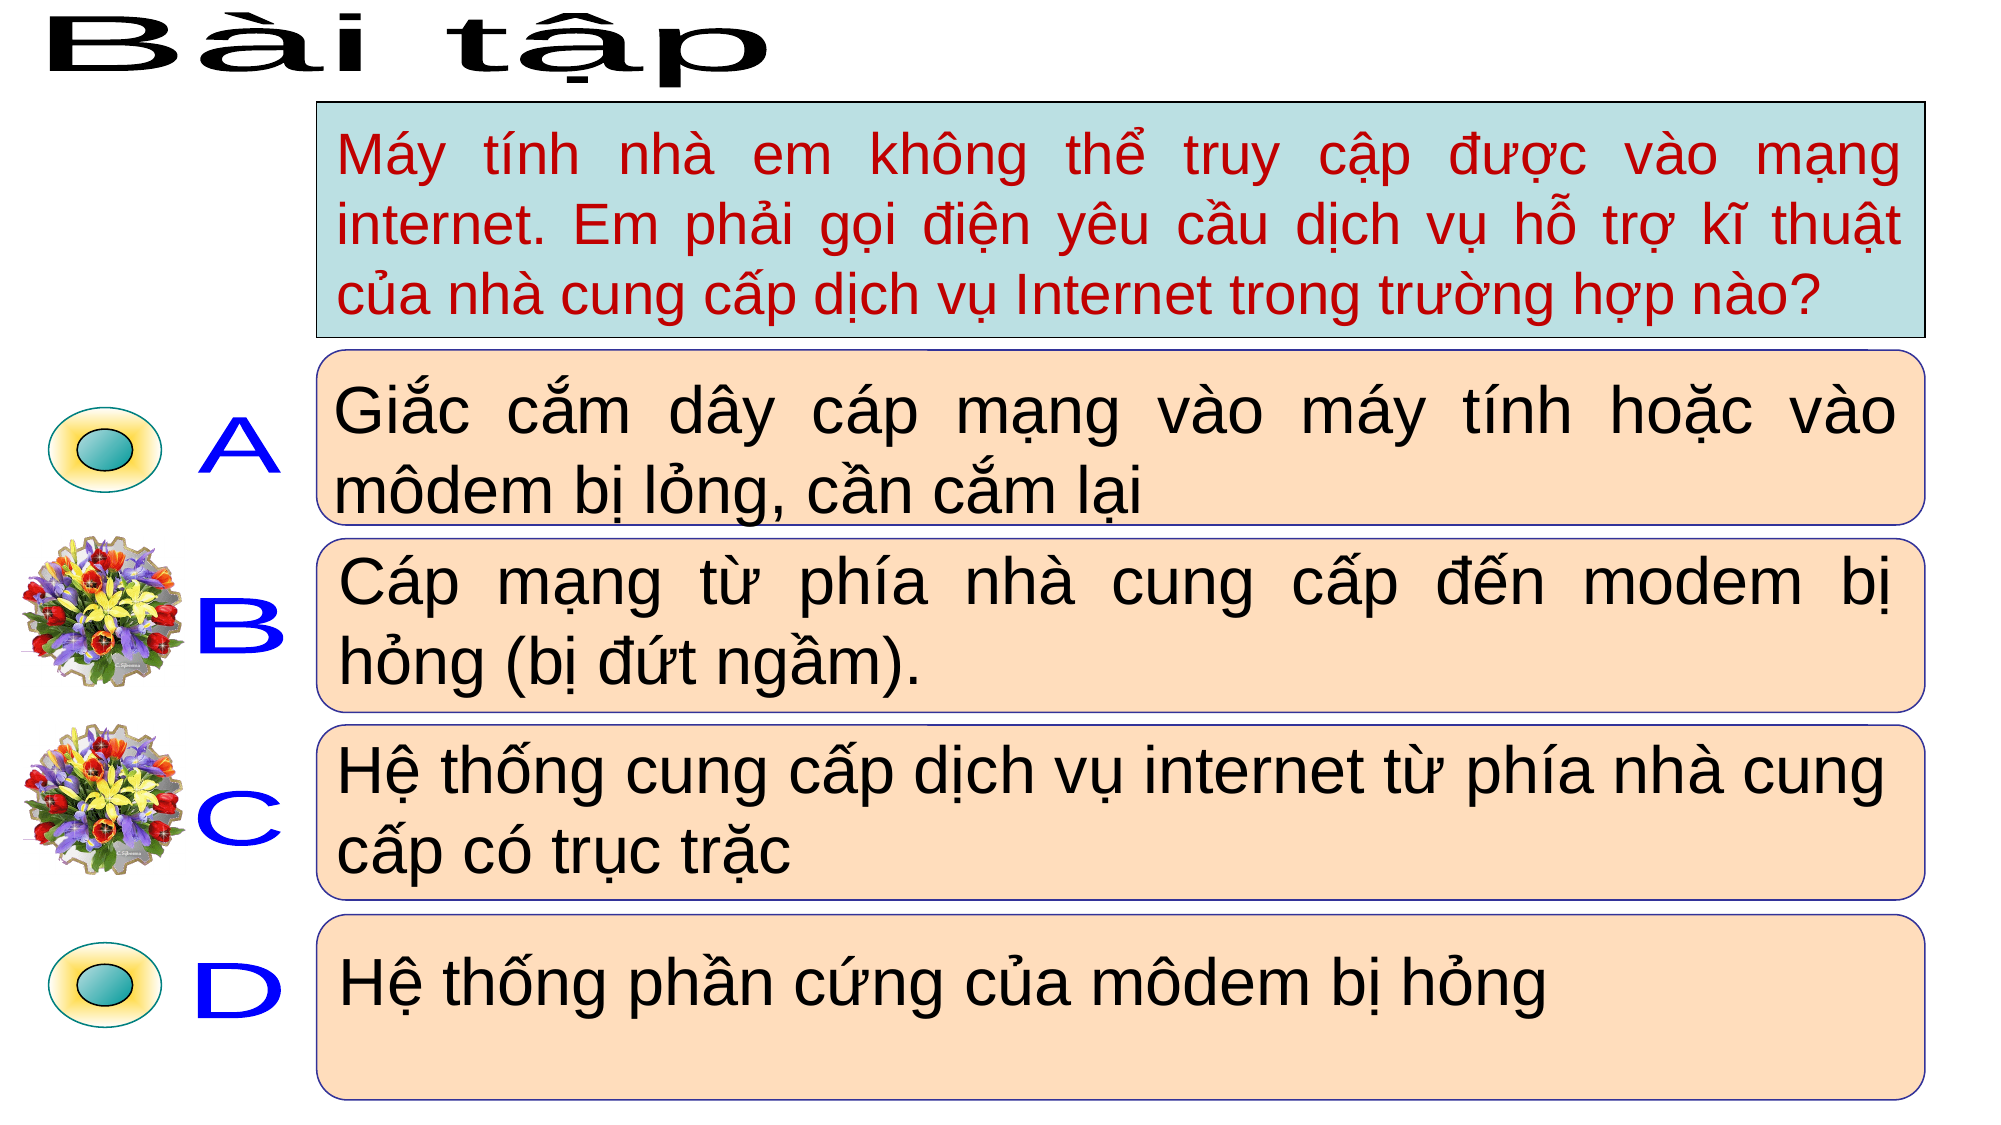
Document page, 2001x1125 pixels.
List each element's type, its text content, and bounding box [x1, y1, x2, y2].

picture [23, 724, 186, 875]
picture [21, 536, 185, 687]
text_box Cáp mạng từ phía nhà cung cấp đến modem bị hỏng (bị đứt ngầm). [335, 535, 1897, 700]
text_box Máy tính nhà em không thể truy cập được vào mạng internet. Em phải gọi điện yêu cầu dịch vụ hỗ trợ kĩ thuật của nhà cung cấp dịch vụ Internet trong trường hợp nào? [333, 114, 1907, 328]
text_box Hệ thống phần cứng của môdem bị hỏng [335, 937, 1907, 1021]
text_box Giắc cắm dây cáp mạng vào máy tính hoặc vào môdem bị lỏng, cần cắm lại [330, 365, 1902, 529]
text_box Hệ thống cung cấp dịch vụ internet từ phía nhà cung cấp có trục trặc [333, 724, 1905, 889]
